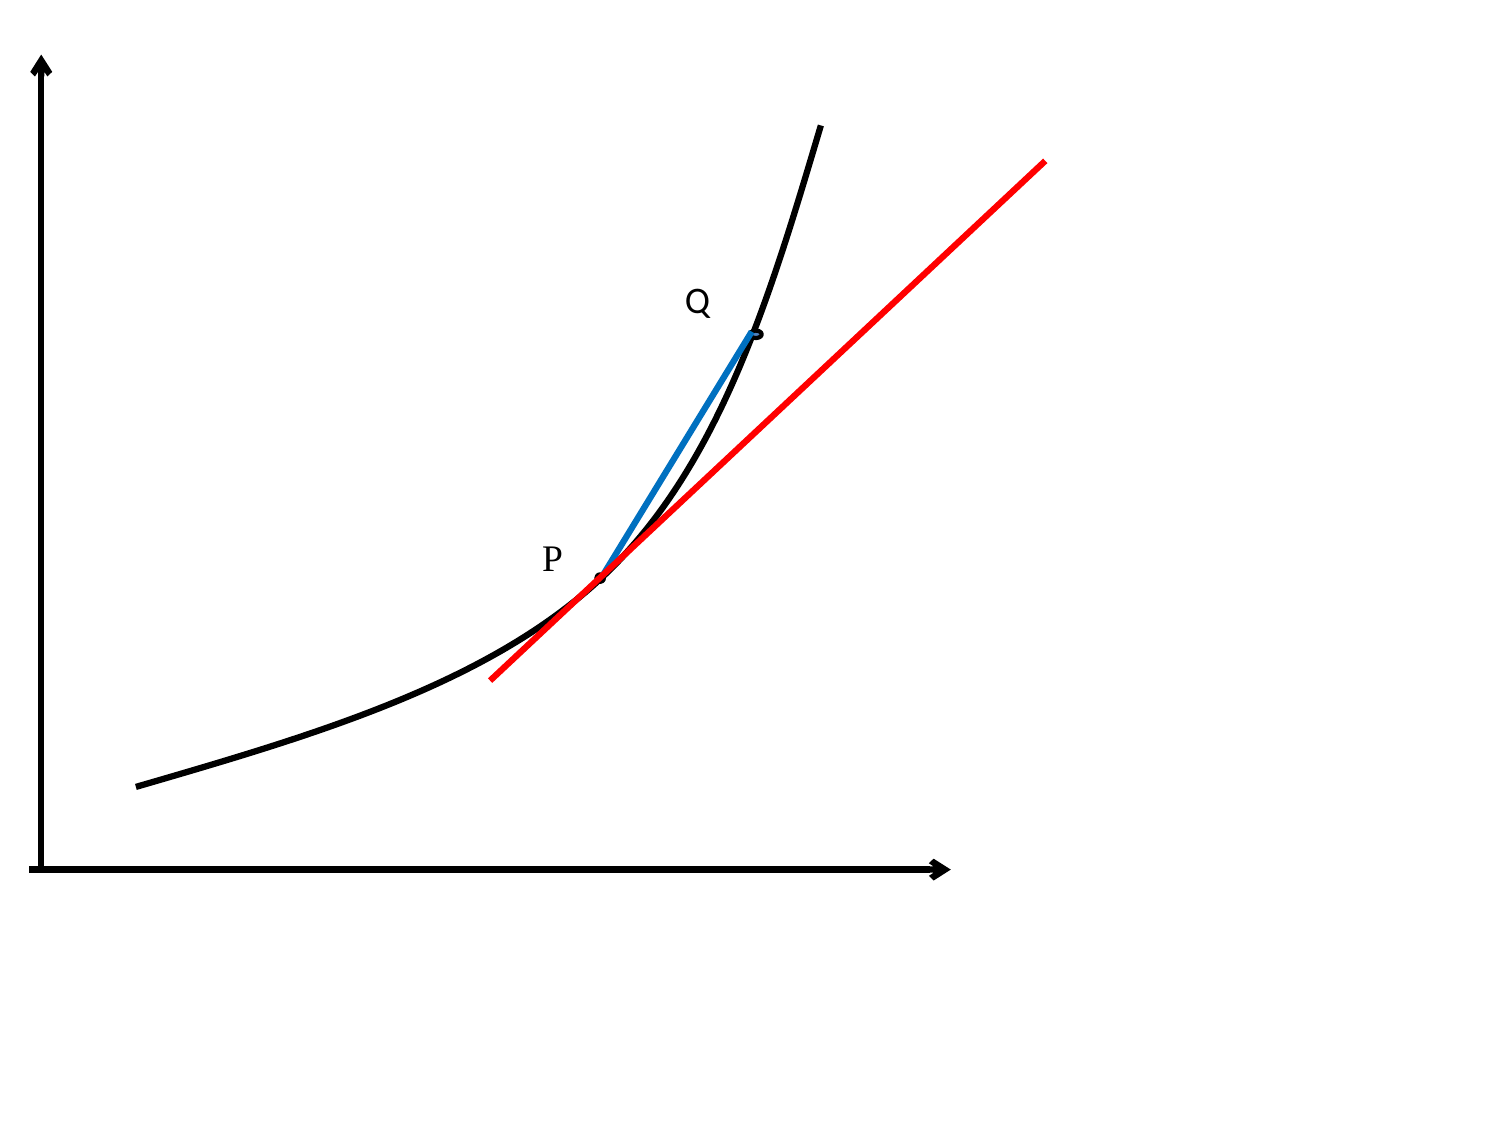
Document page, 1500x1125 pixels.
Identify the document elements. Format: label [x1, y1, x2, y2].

text_box [135, 450, 484, 789]
text_box [786, 124, 823, 159]
text_box [489, 160, 1046, 681]
